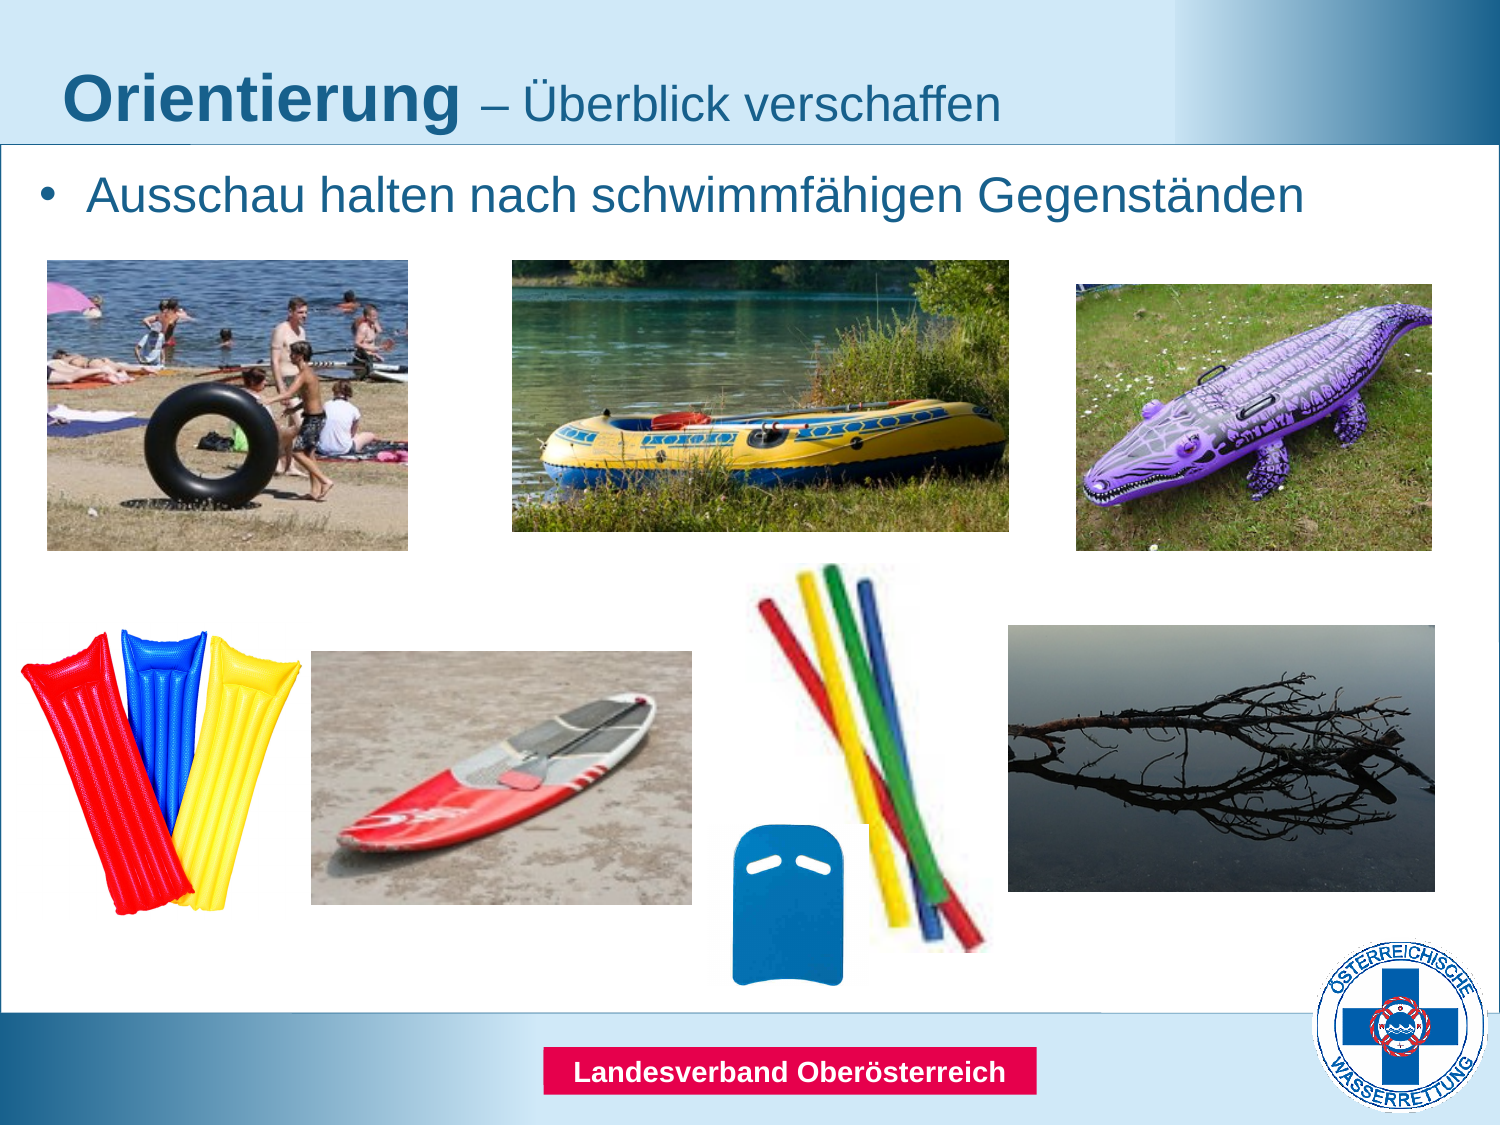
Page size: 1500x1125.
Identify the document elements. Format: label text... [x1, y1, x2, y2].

picture [1312, 937, 1488, 1113]
picture [512, 260, 1009, 532]
picture [16, 622, 692, 920]
picture [707, 563, 1436, 986]
picture [46, 260, 409, 552]
title Orientierung – Überblick verschaffen [61, 25, 1365, 136]
text_box Ausschau halten nach schwimmfähigen Gegenständen [39, 162, 1472, 408]
footer Landesverband Oberösterreich [543, 1047, 1037, 1095]
picture [1076, 284, 1432, 551]
